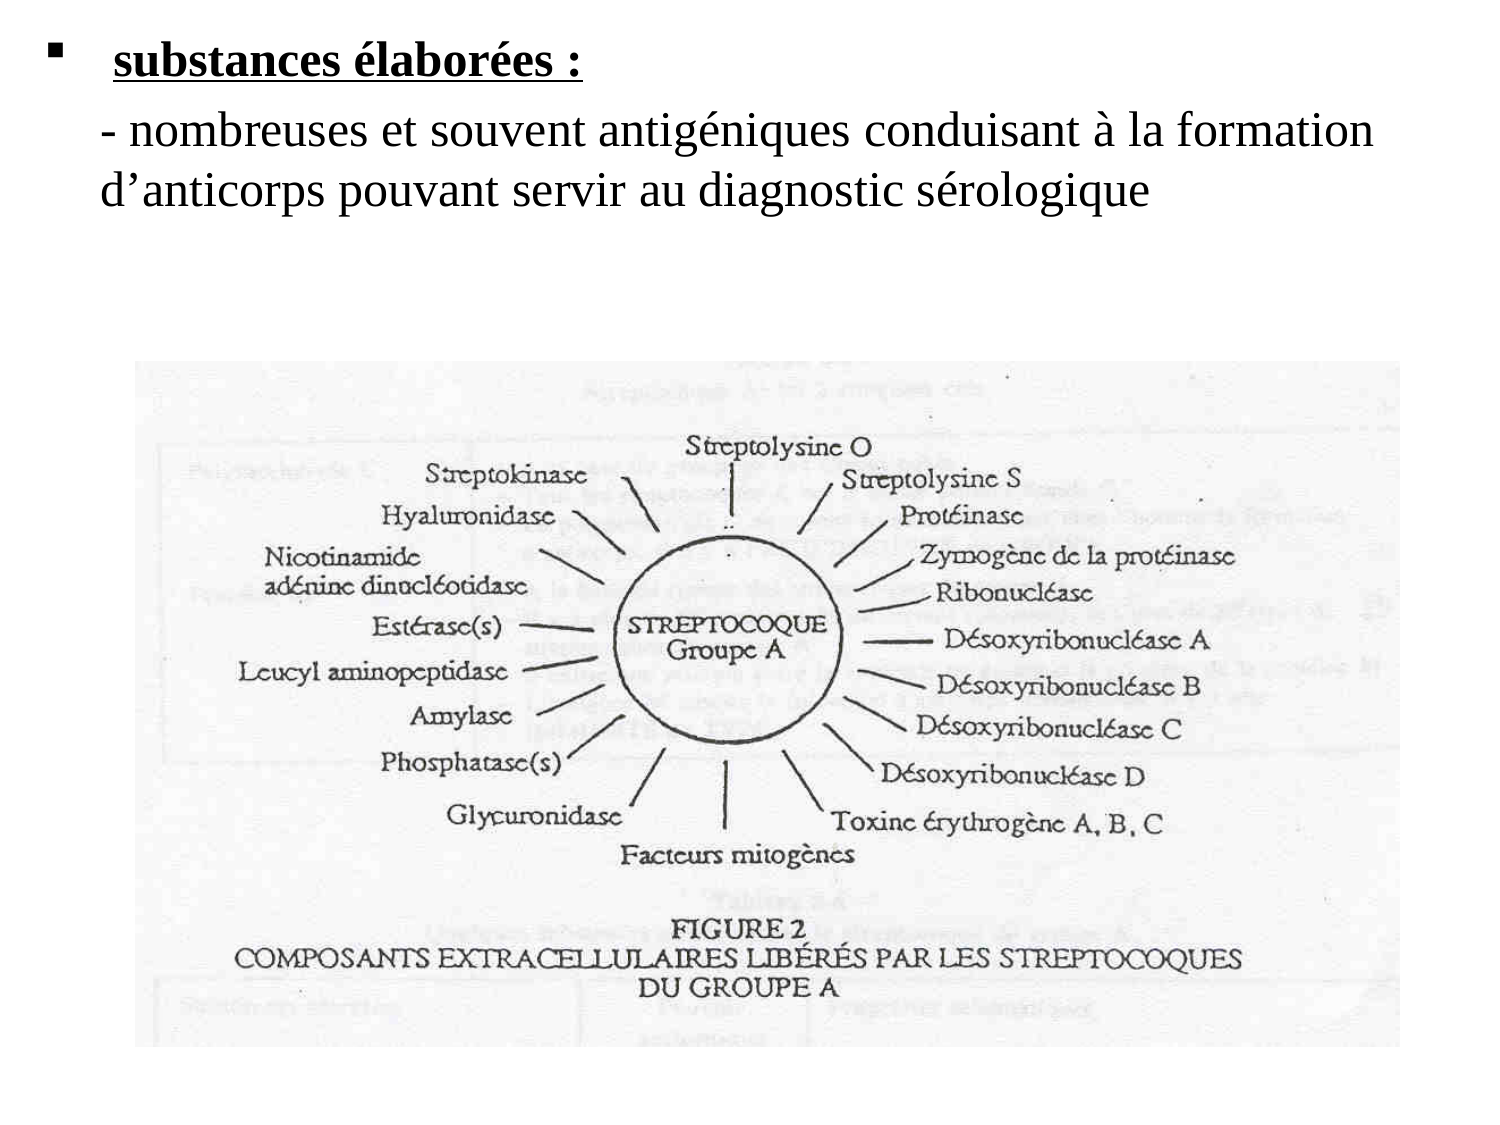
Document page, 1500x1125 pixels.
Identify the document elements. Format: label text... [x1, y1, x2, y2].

list substances élaborées : - nombreuses et souvent antigéniques conduisant à la formation d’anticorps pouvant servir au diagnostic sérologique [29, 19, 1500, 1071]
picture [135, 361, 1400, 1048]
